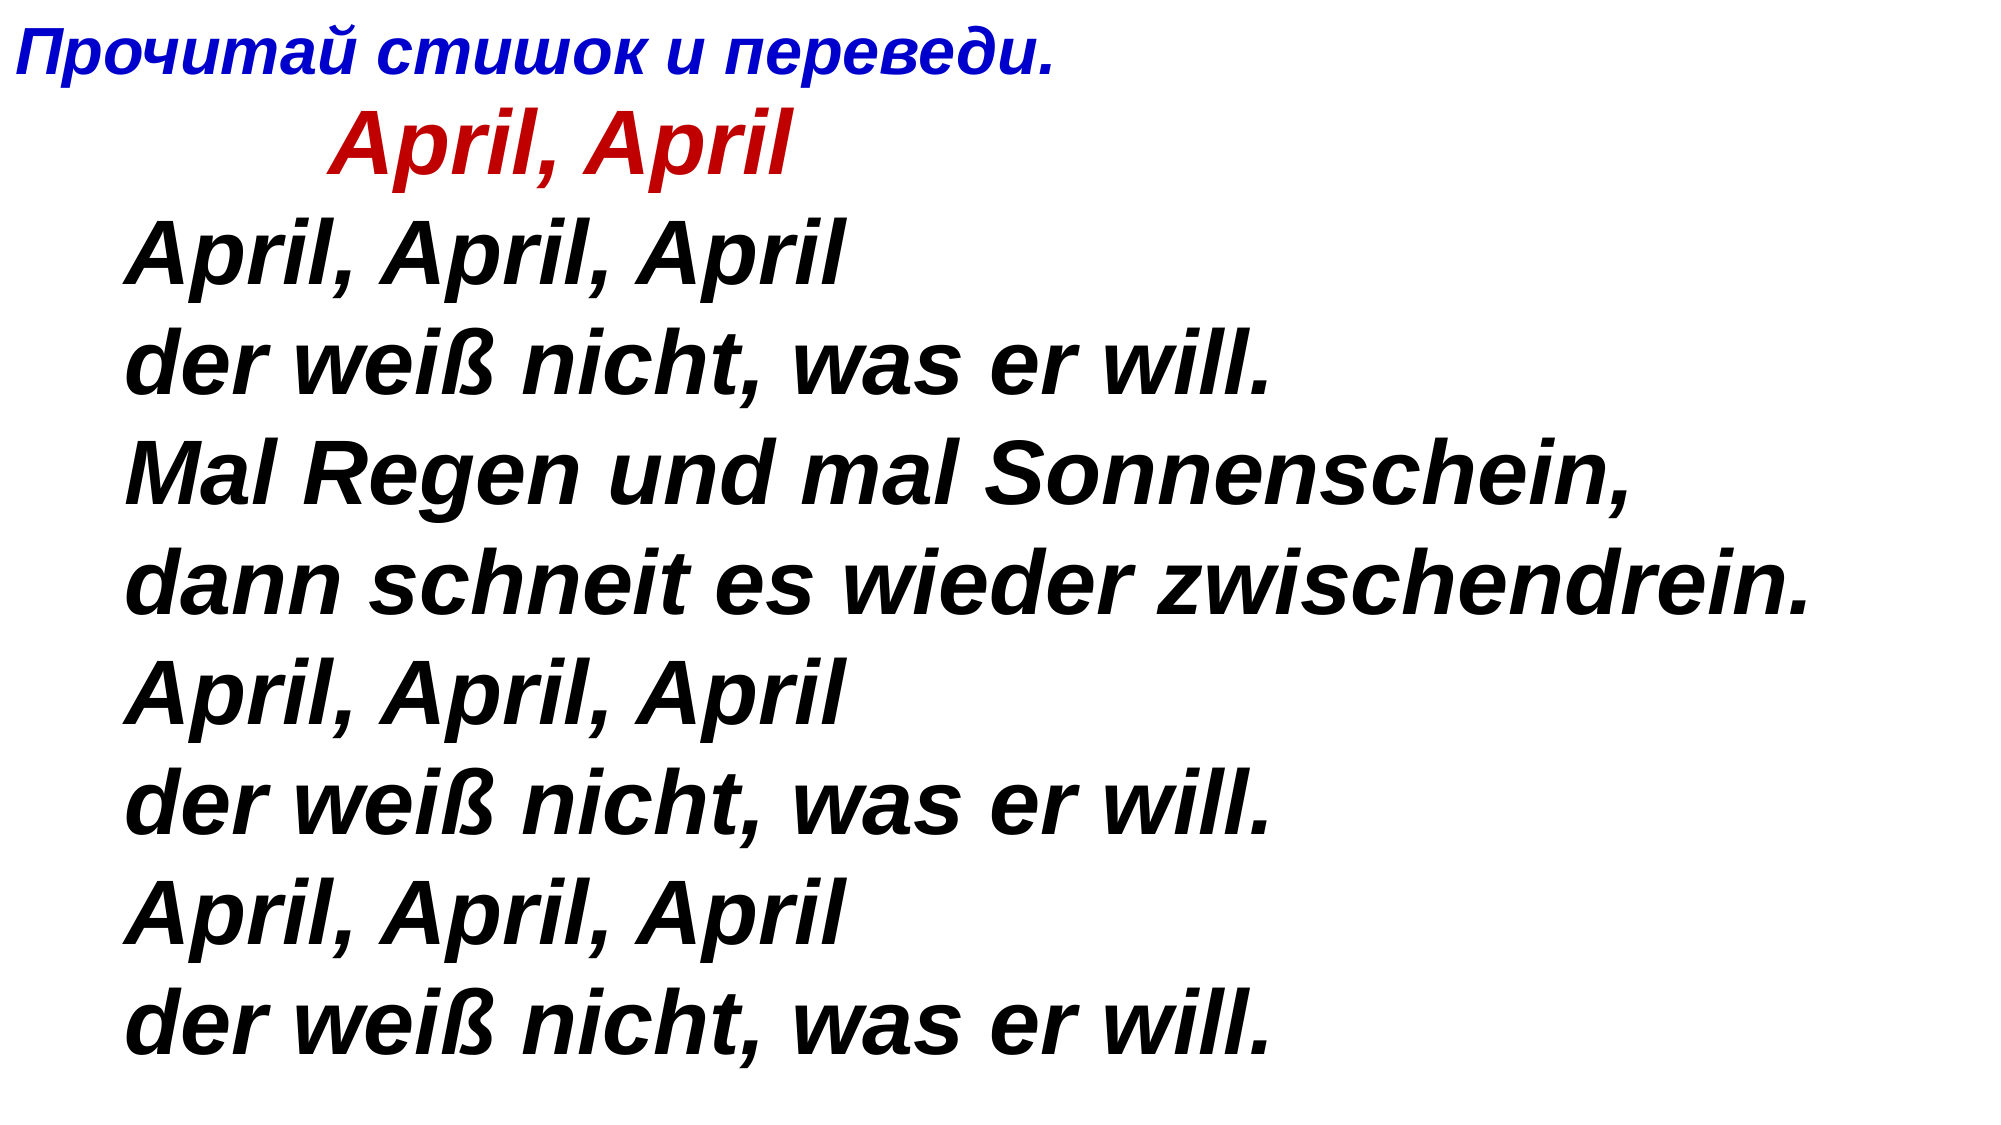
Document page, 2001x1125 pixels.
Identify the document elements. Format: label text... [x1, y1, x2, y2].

text_box April, April April, April, April der weiß nicht, was er will. Mal Regen und mal Sonnenschein, dann schneit es wieder zwischendrein. April, April, April der weiß nicht, was er will. April, April, April der weiß nicht, was er will. [109, 75, 1903, 1080]
text_box Прочитай стишок и переведи. [0, 0, 2000, 96]
